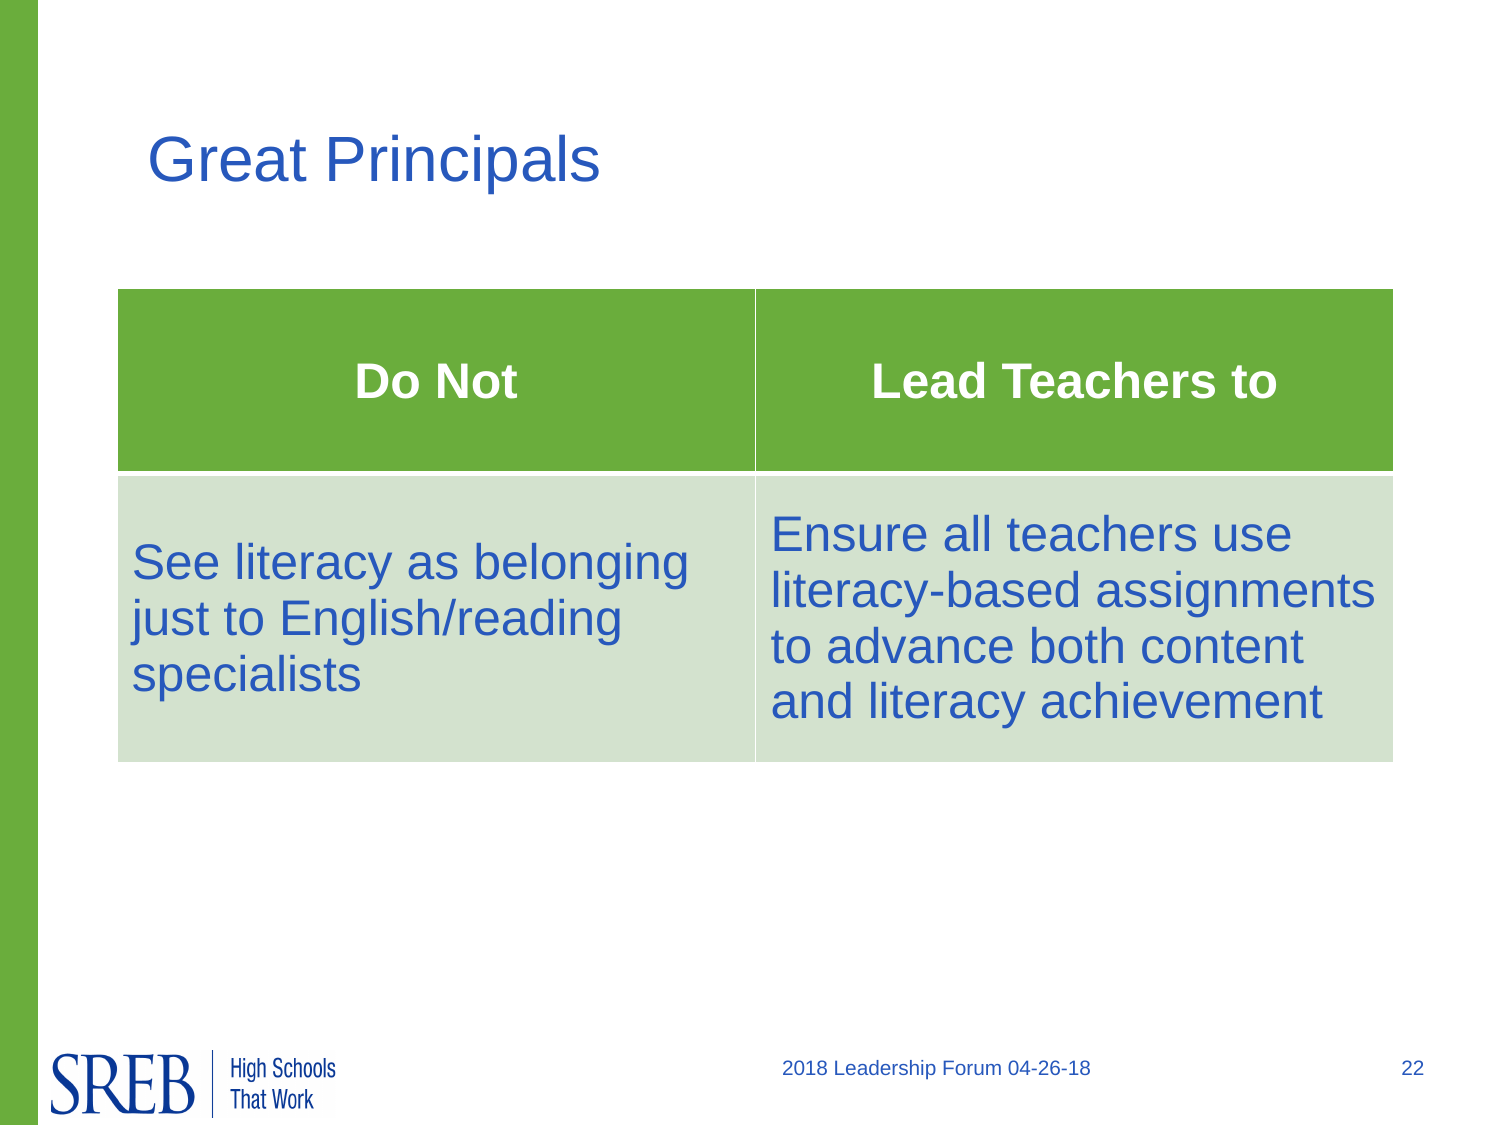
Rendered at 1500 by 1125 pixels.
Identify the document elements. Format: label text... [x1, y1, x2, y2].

slide_number 22 [1386, 1047, 1473, 1116]
table_cell See literacy as belonging just to English/reading specialists [118, 476, 755, 762]
table_cell Ensure all teachers use literacy-based assignments to advance both content and literacy achievement [756, 476, 1393, 762]
table_header Do Not [118, 289, 755, 471]
table_header Lead Teachers to [756, 289, 1393, 471]
picture [0, 0, 1500, 1125]
title Great Principals [132, 109, 1395, 202]
footer 2018 Leadership Forum 04-26-18 [767, 1047, 1386, 1116]
